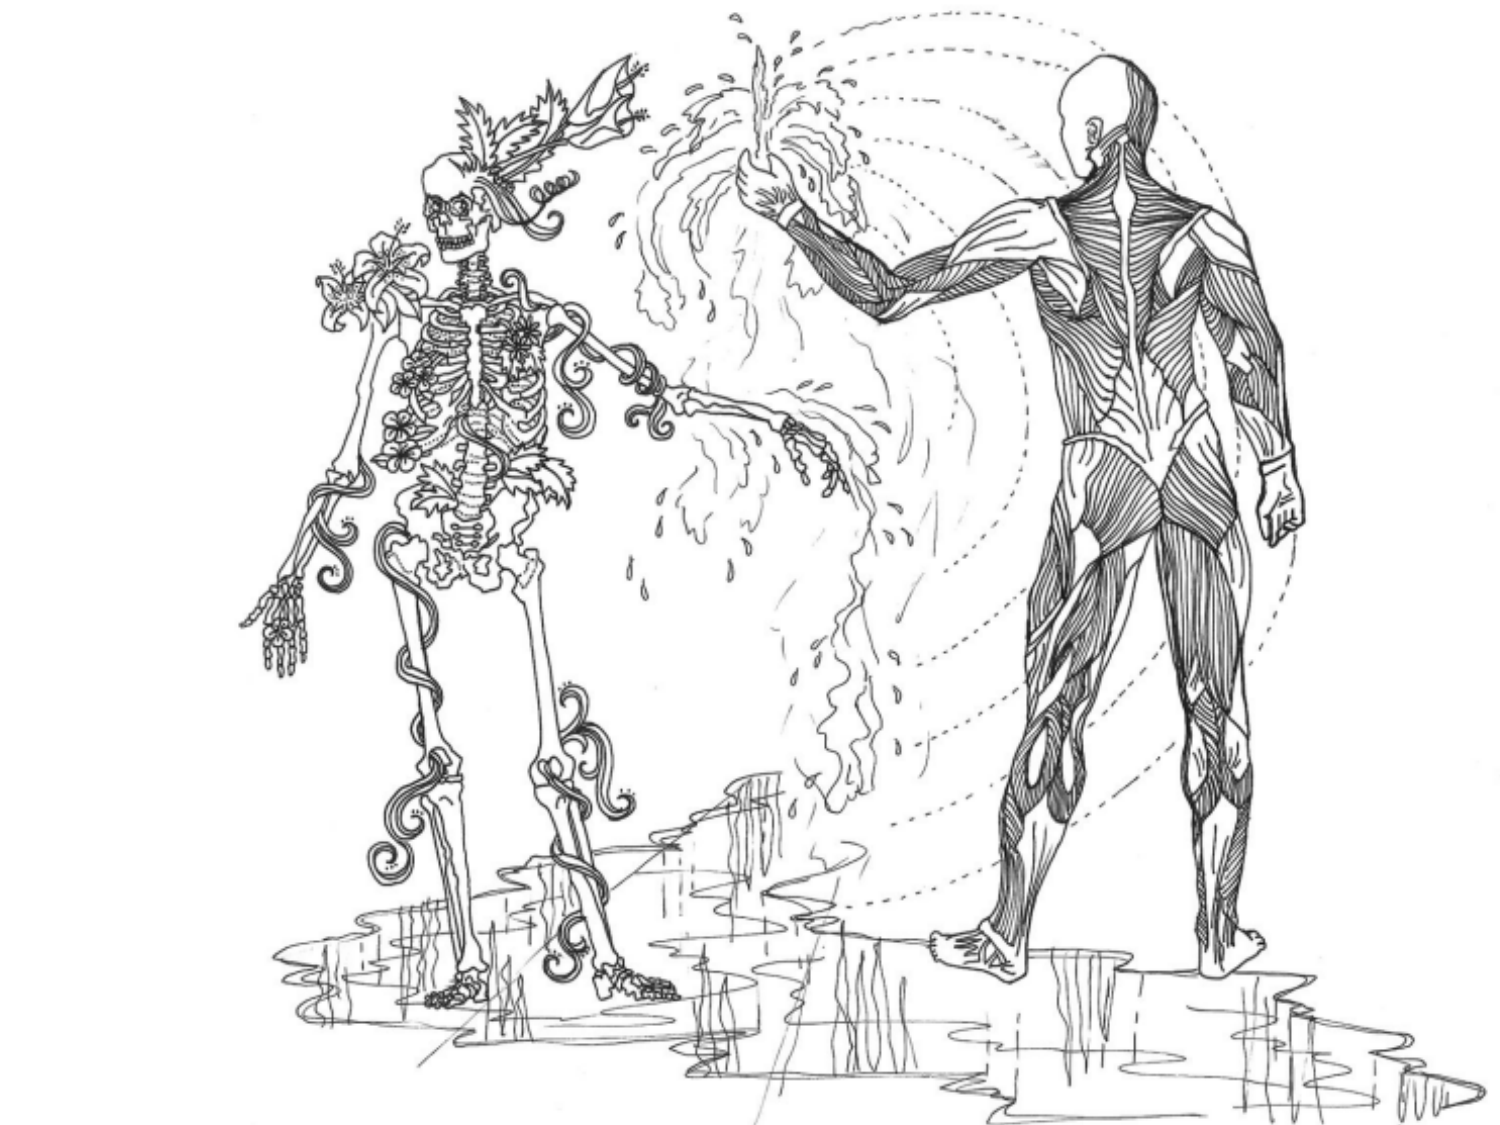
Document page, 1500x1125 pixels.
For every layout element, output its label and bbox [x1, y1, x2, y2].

picture [229, 0, 1500, 1125]
